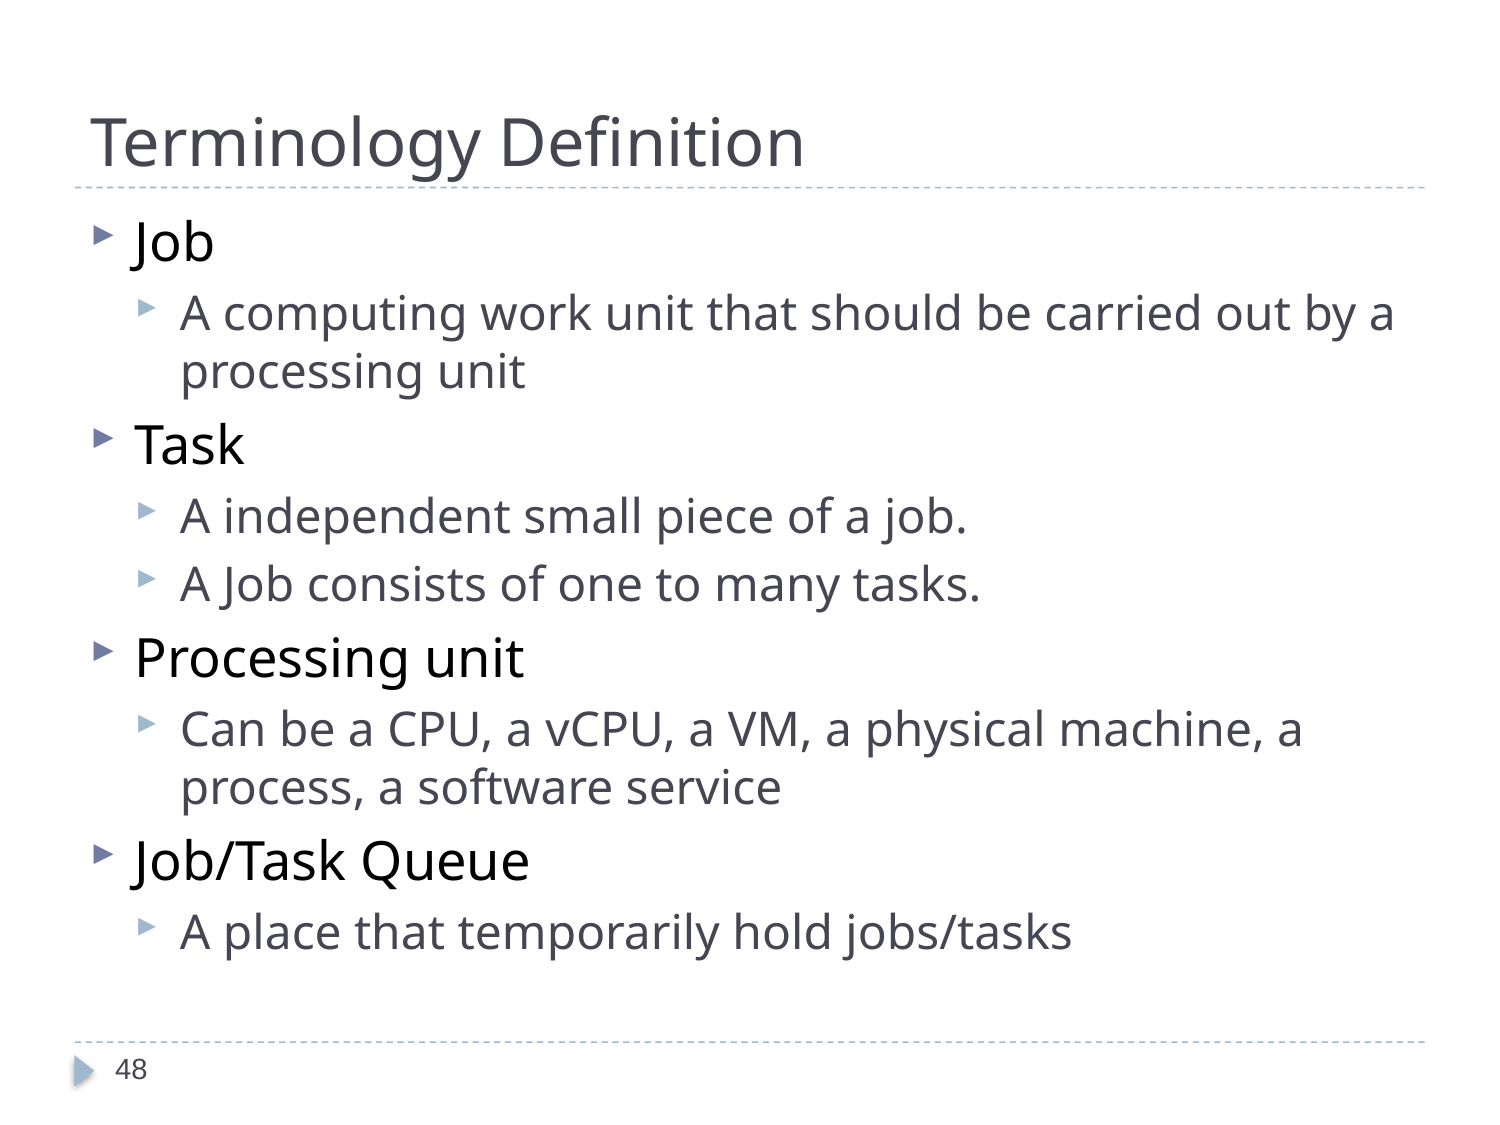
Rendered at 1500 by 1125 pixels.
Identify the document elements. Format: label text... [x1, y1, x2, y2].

list Job A computing work unit that should be carried out by a processing unit Task A independent small piece of a job. A Job consists of one to many tasks. Processing unit Can be a CPU, a vCPU, a VM, a physical machine, a process, a software service Job/Task Queue A place that temporarily hold jobs/tasks [75, 200, 1425, 1010]
slide_number 48 [100, 1042, 426, 1103]
title Terminology Definition [75, 24, 1425, 188]
